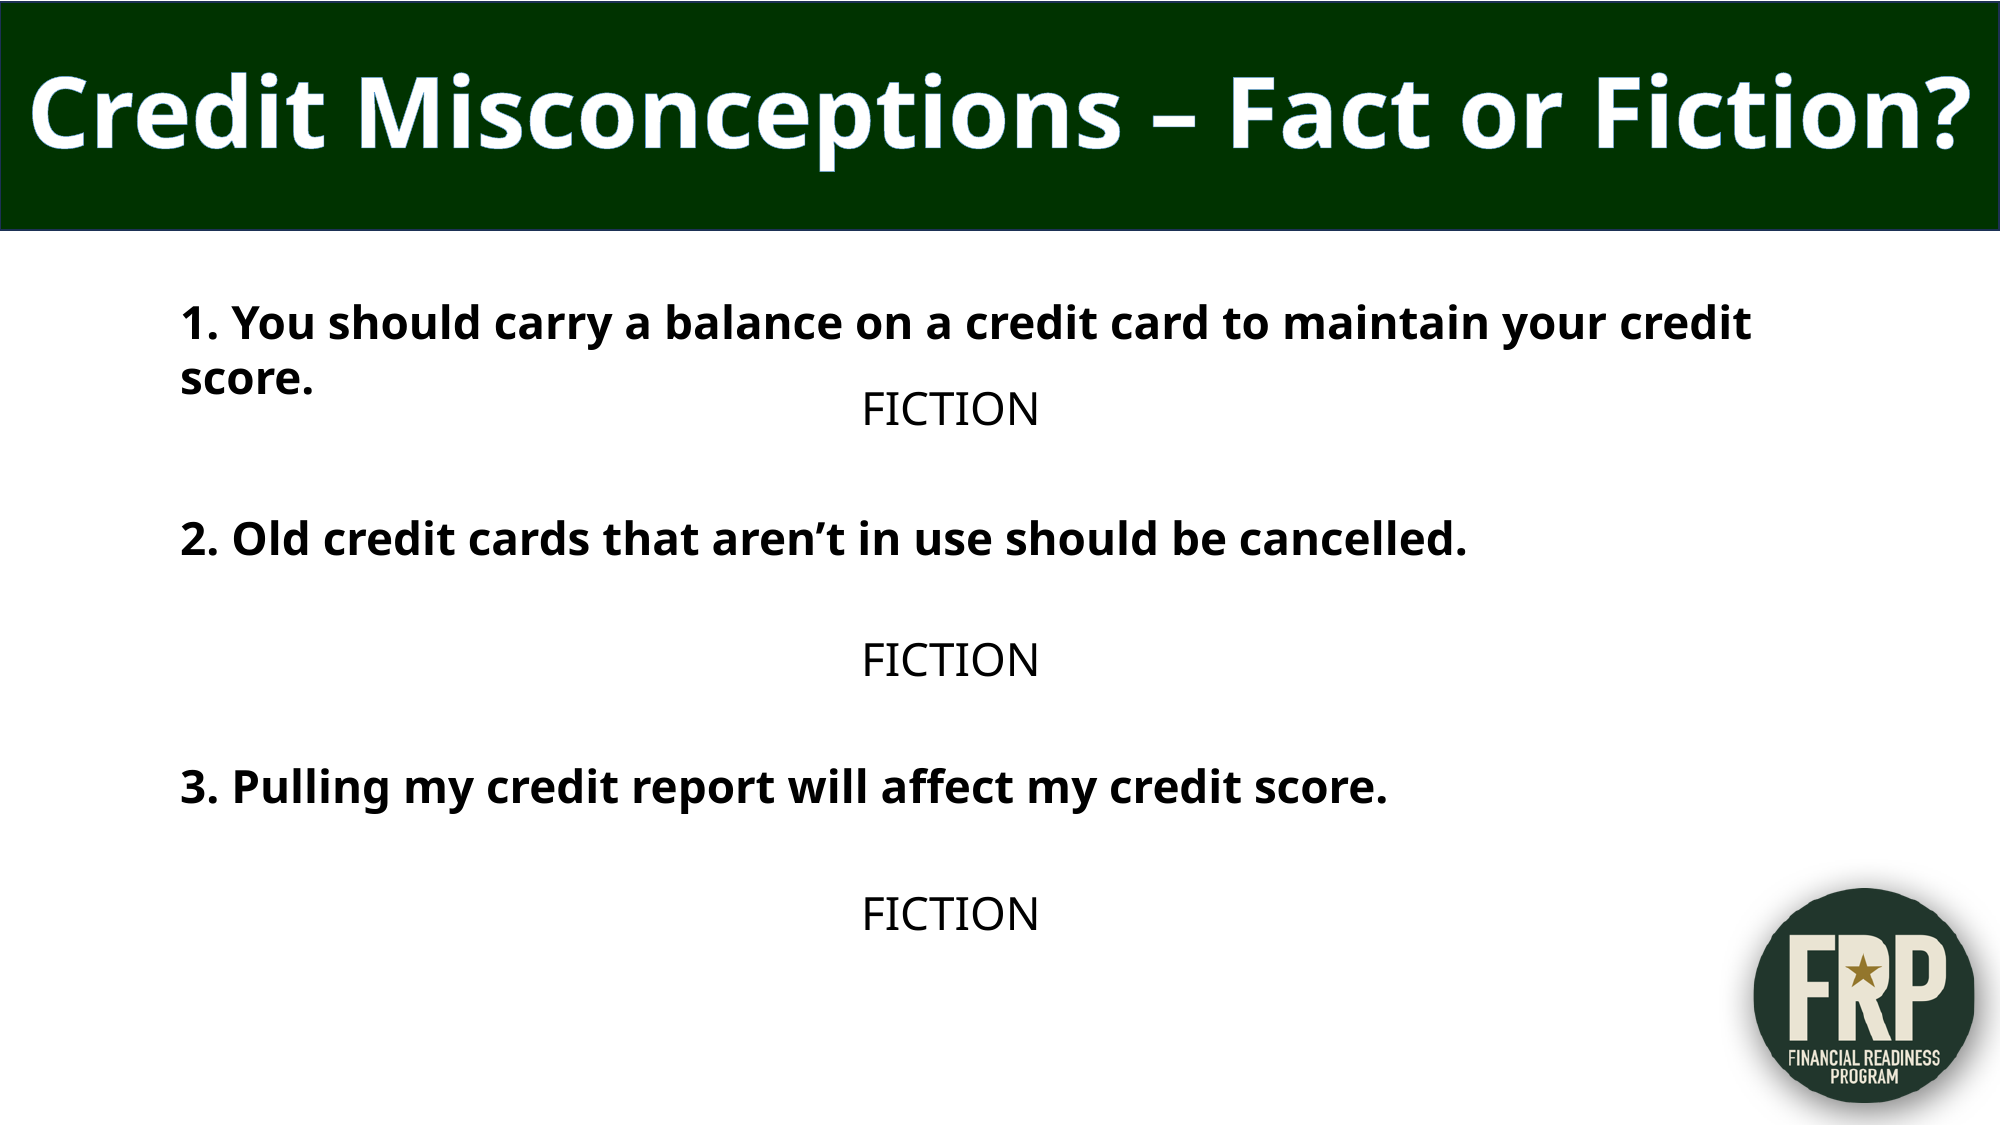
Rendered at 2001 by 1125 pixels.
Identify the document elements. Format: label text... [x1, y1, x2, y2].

text_box FICTION [190, 372, 1712, 442]
text_box Credit Misconceptions – Fact or Fiction? [0, 1, 2000, 231]
text_box 3. Pulling my credit report will affect my credit score. [165, 749, 1687, 820]
text_box 1. You should carry a balance on a credit card to maintain your credit score. [165, 286, 1770, 412]
text_box 2. Old credit cards that aren’t in use should be cancelled. [165, 502, 1687, 573]
text_box FICTION [190, 622, 1712, 693]
text_box [1753, 888, 1975, 1104]
text_box [0, 231, 2000, 1125]
text_box FICTION [190, 877, 1712, 947]
